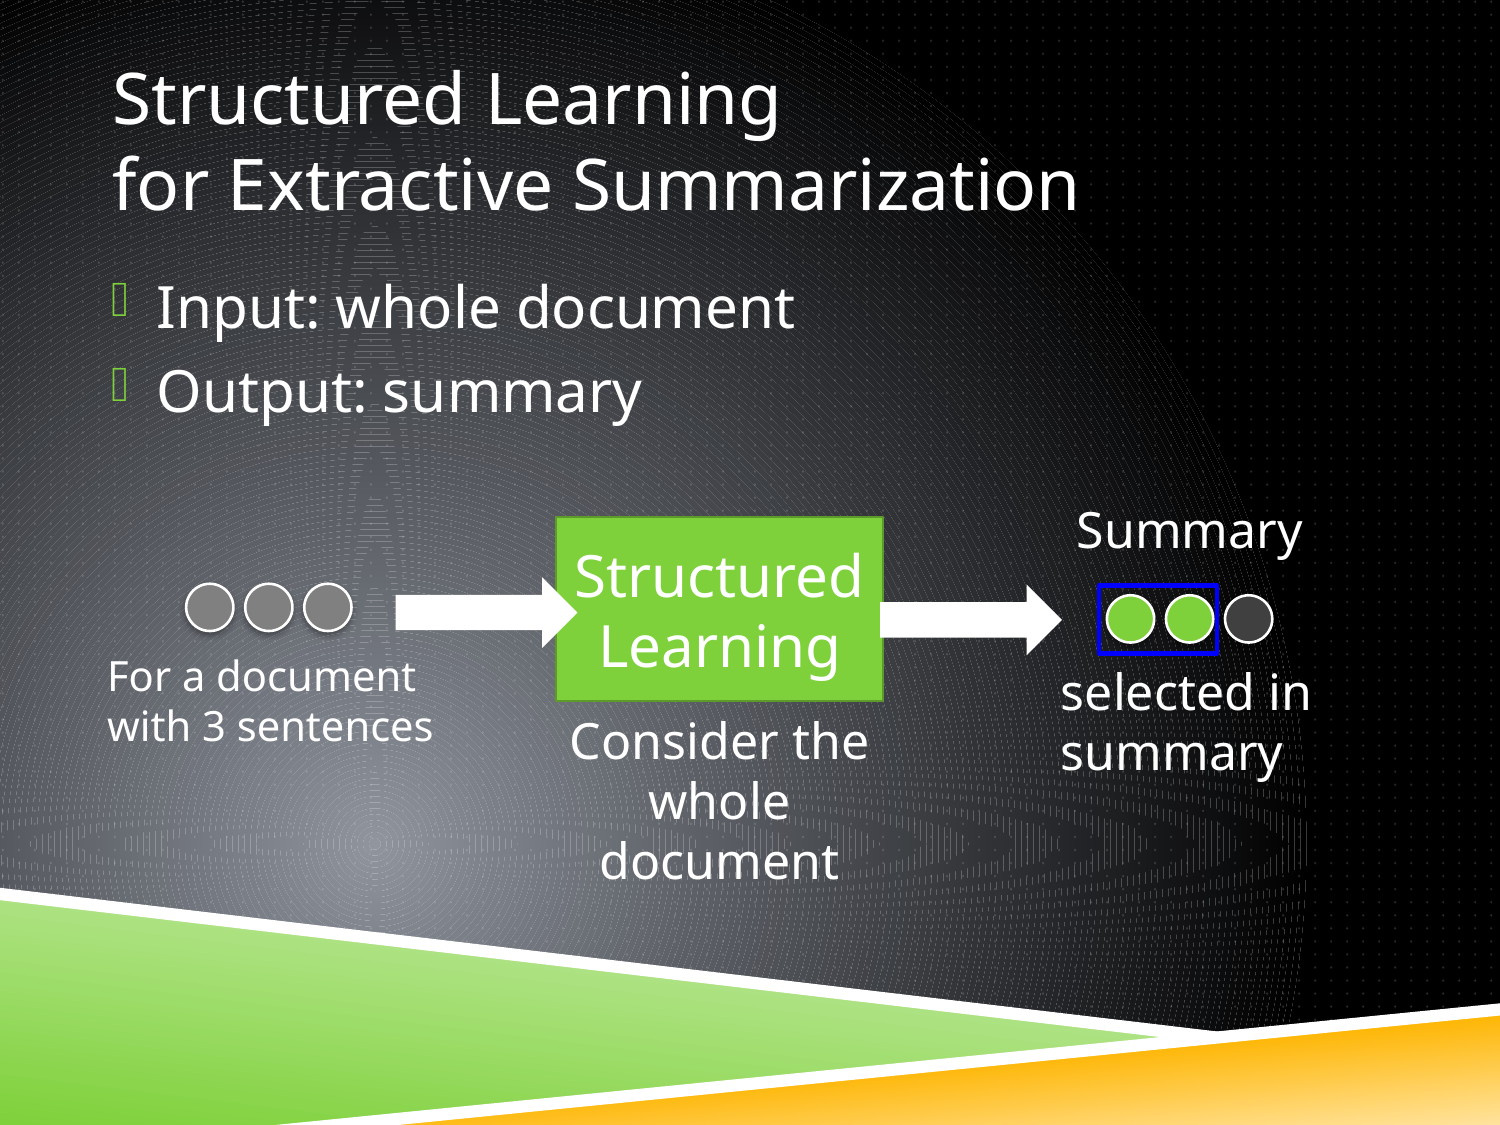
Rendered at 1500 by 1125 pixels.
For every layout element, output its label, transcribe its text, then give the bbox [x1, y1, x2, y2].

text_box [879, 583, 1063, 657]
text_box Consider the whole document [523, 702, 916, 898]
list Input: whole document Output: summary [100, 262, 1438, 1000]
text_box [394, 576, 579, 649]
text_box [1098, 584, 1218, 655]
title Structured Learning for Extractive Summarization [112, 45, 1388, 233]
text_box For a document with 3 sentences [92, 642, 449, 758]
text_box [1106, 595, 1273, 643]
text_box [185, 583, 352, 632]
text_box Summary [1059, 491, 1321, 567]
text_box selected in summary [1046, 652, 1334, 788]
text_box Structured Learning [555, 516, 884, 702]
